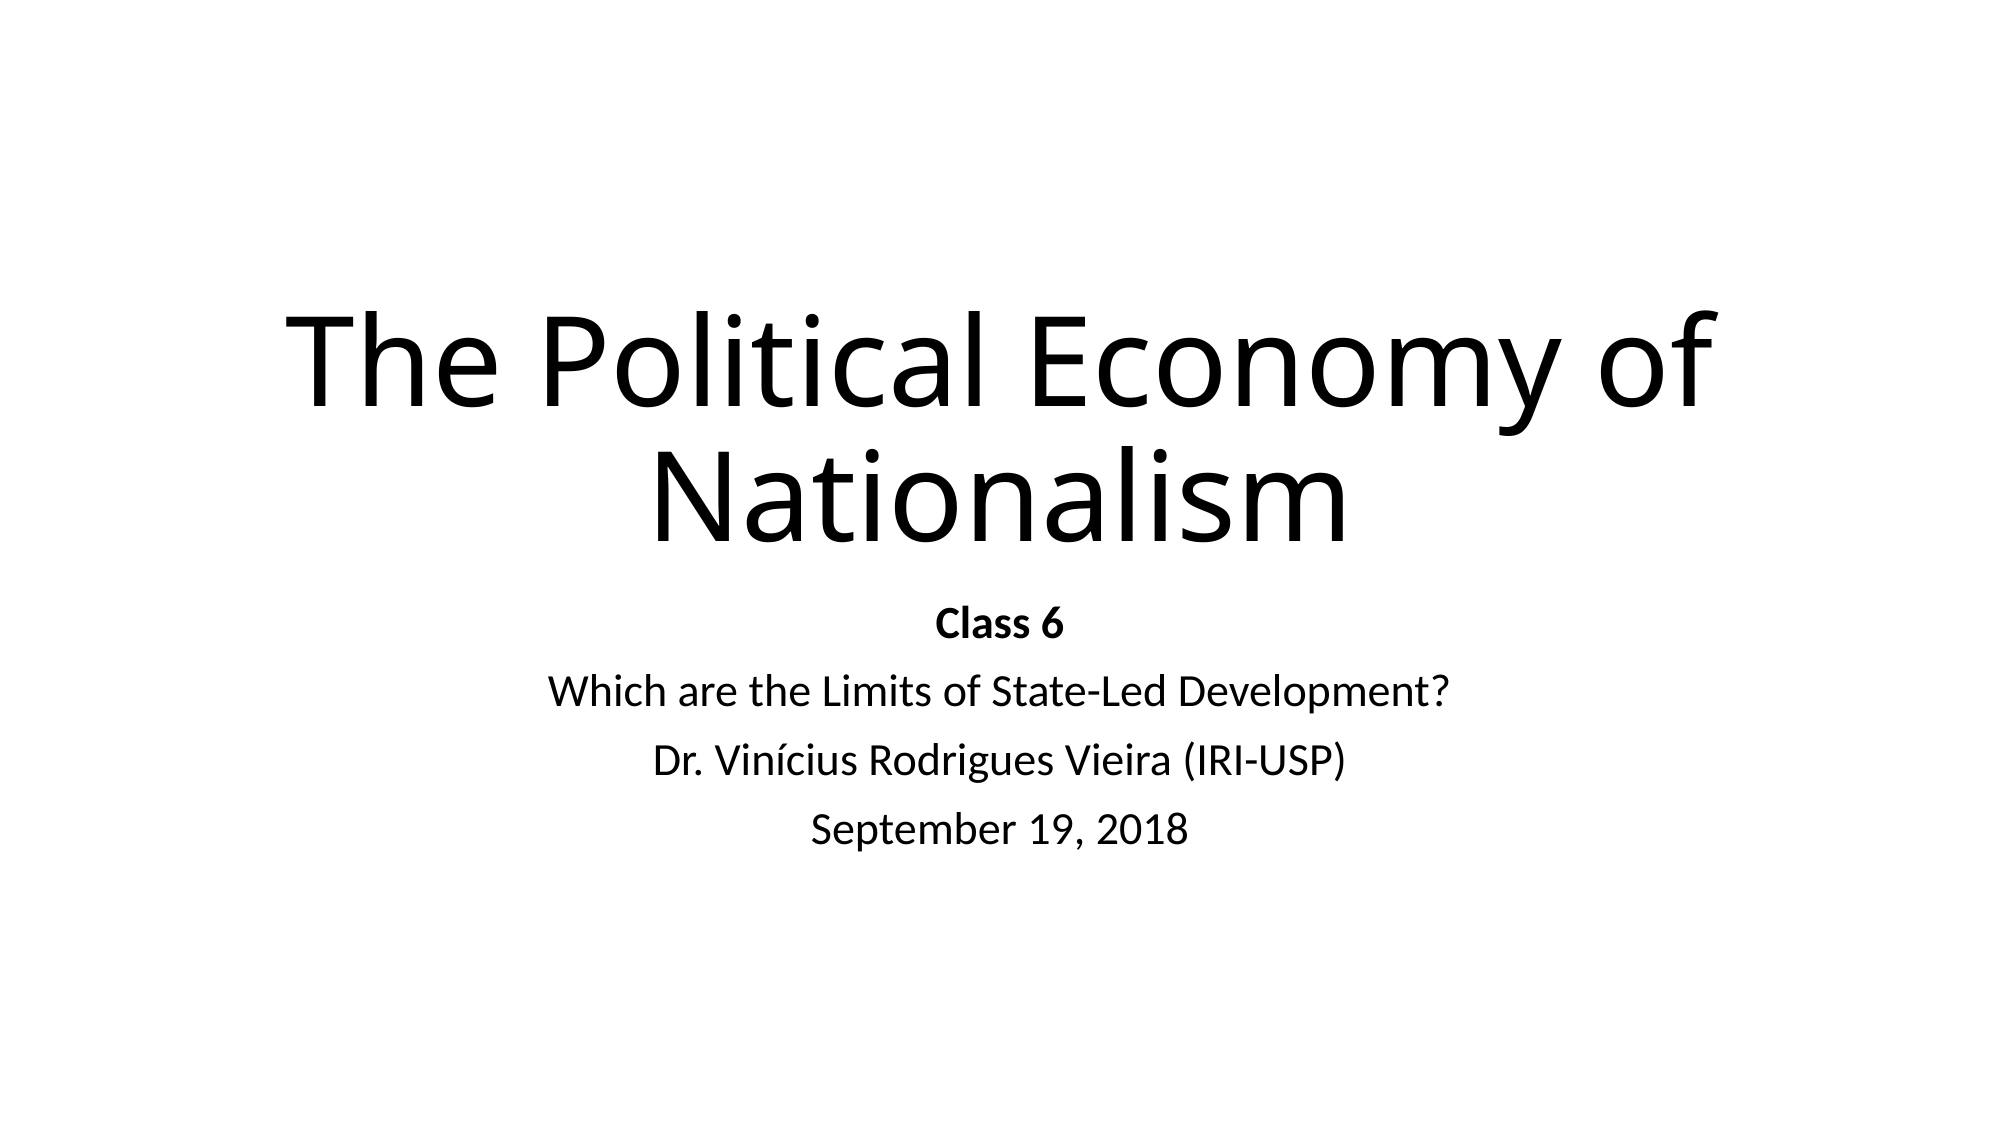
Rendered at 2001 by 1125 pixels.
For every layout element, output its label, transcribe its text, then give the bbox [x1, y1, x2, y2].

subtitle Class 6 Which are the Limits of State-Led Development? Dr. Vinícius Rodrigues Vieira (IRI-USP) September 19, 2018 [249, 590, 1750, 863]
title The Political Economy of Nationalism [249, 184, 1750, 576]
